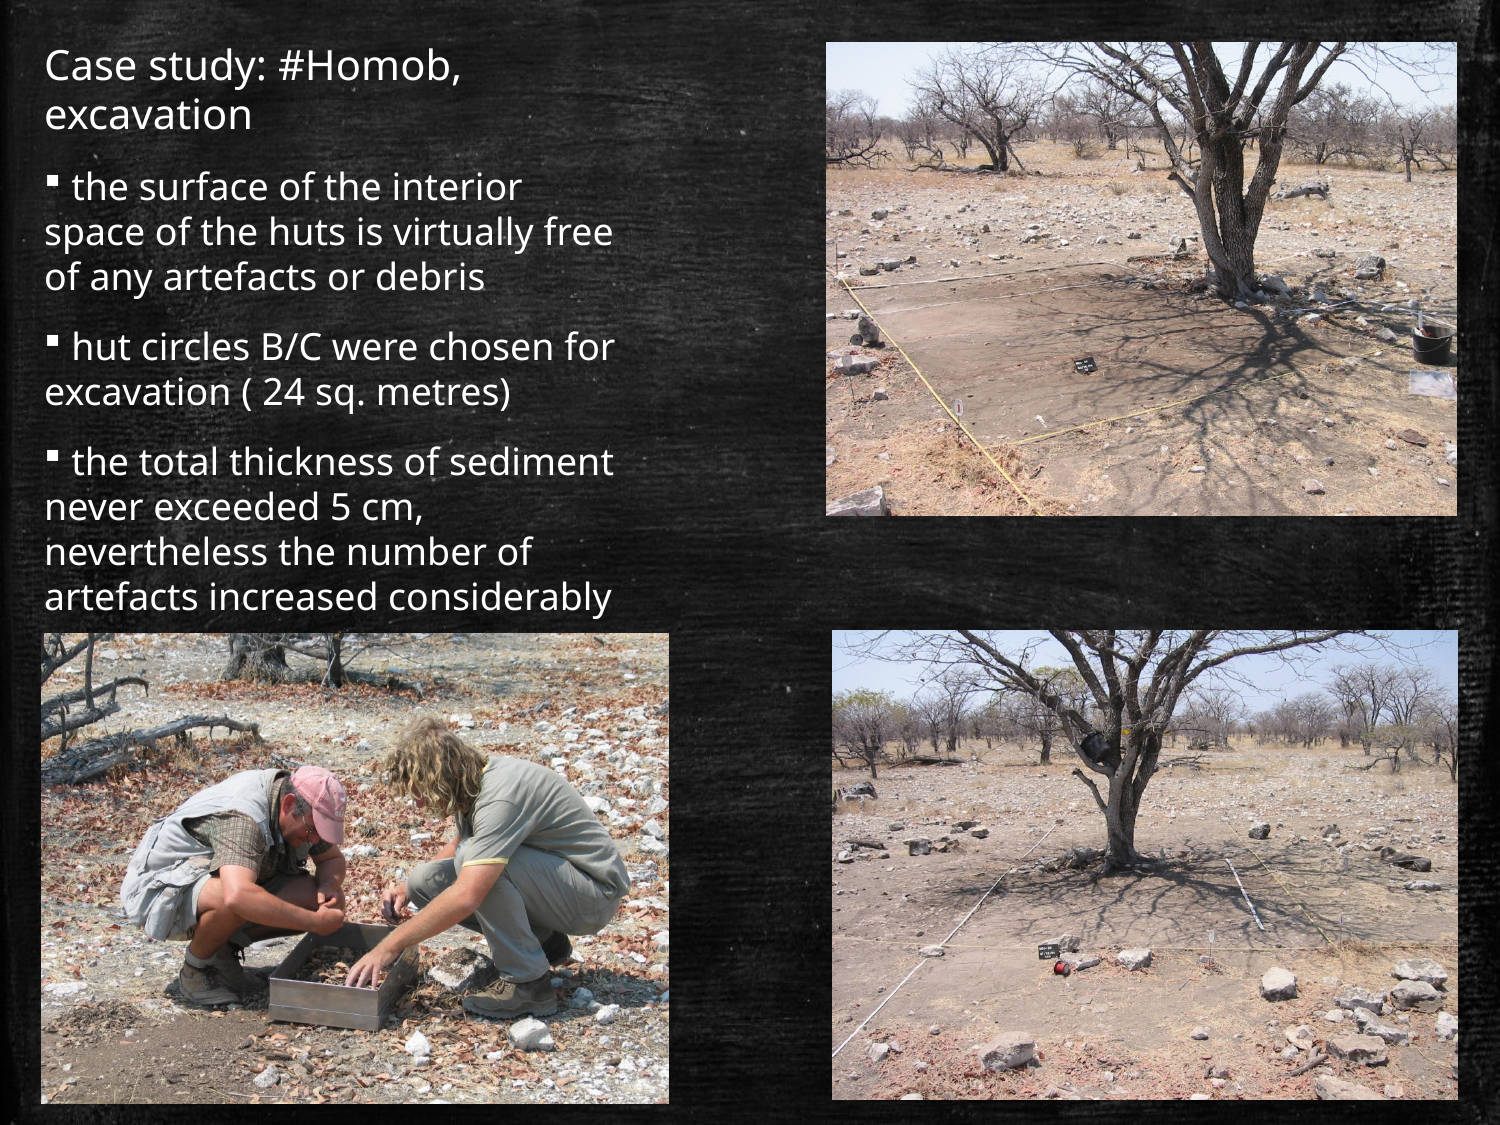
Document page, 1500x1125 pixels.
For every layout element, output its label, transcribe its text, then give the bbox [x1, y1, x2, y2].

text_box Case study: #Homob, excavation the surface of the interior space of the huts is virtually free of any artefacts or debris hut circles B/C were chosen for excavation ( 24 sq. metres) the total thickness of sediment never exceeded 5 cm, nevertheless the number of artefacts increased considerably [29, 30, 632, 696]
picture [41, 633, 669, 1104]
picture [826, 42, 1457, 516]
picture [832, 630, 1458, 1100]
